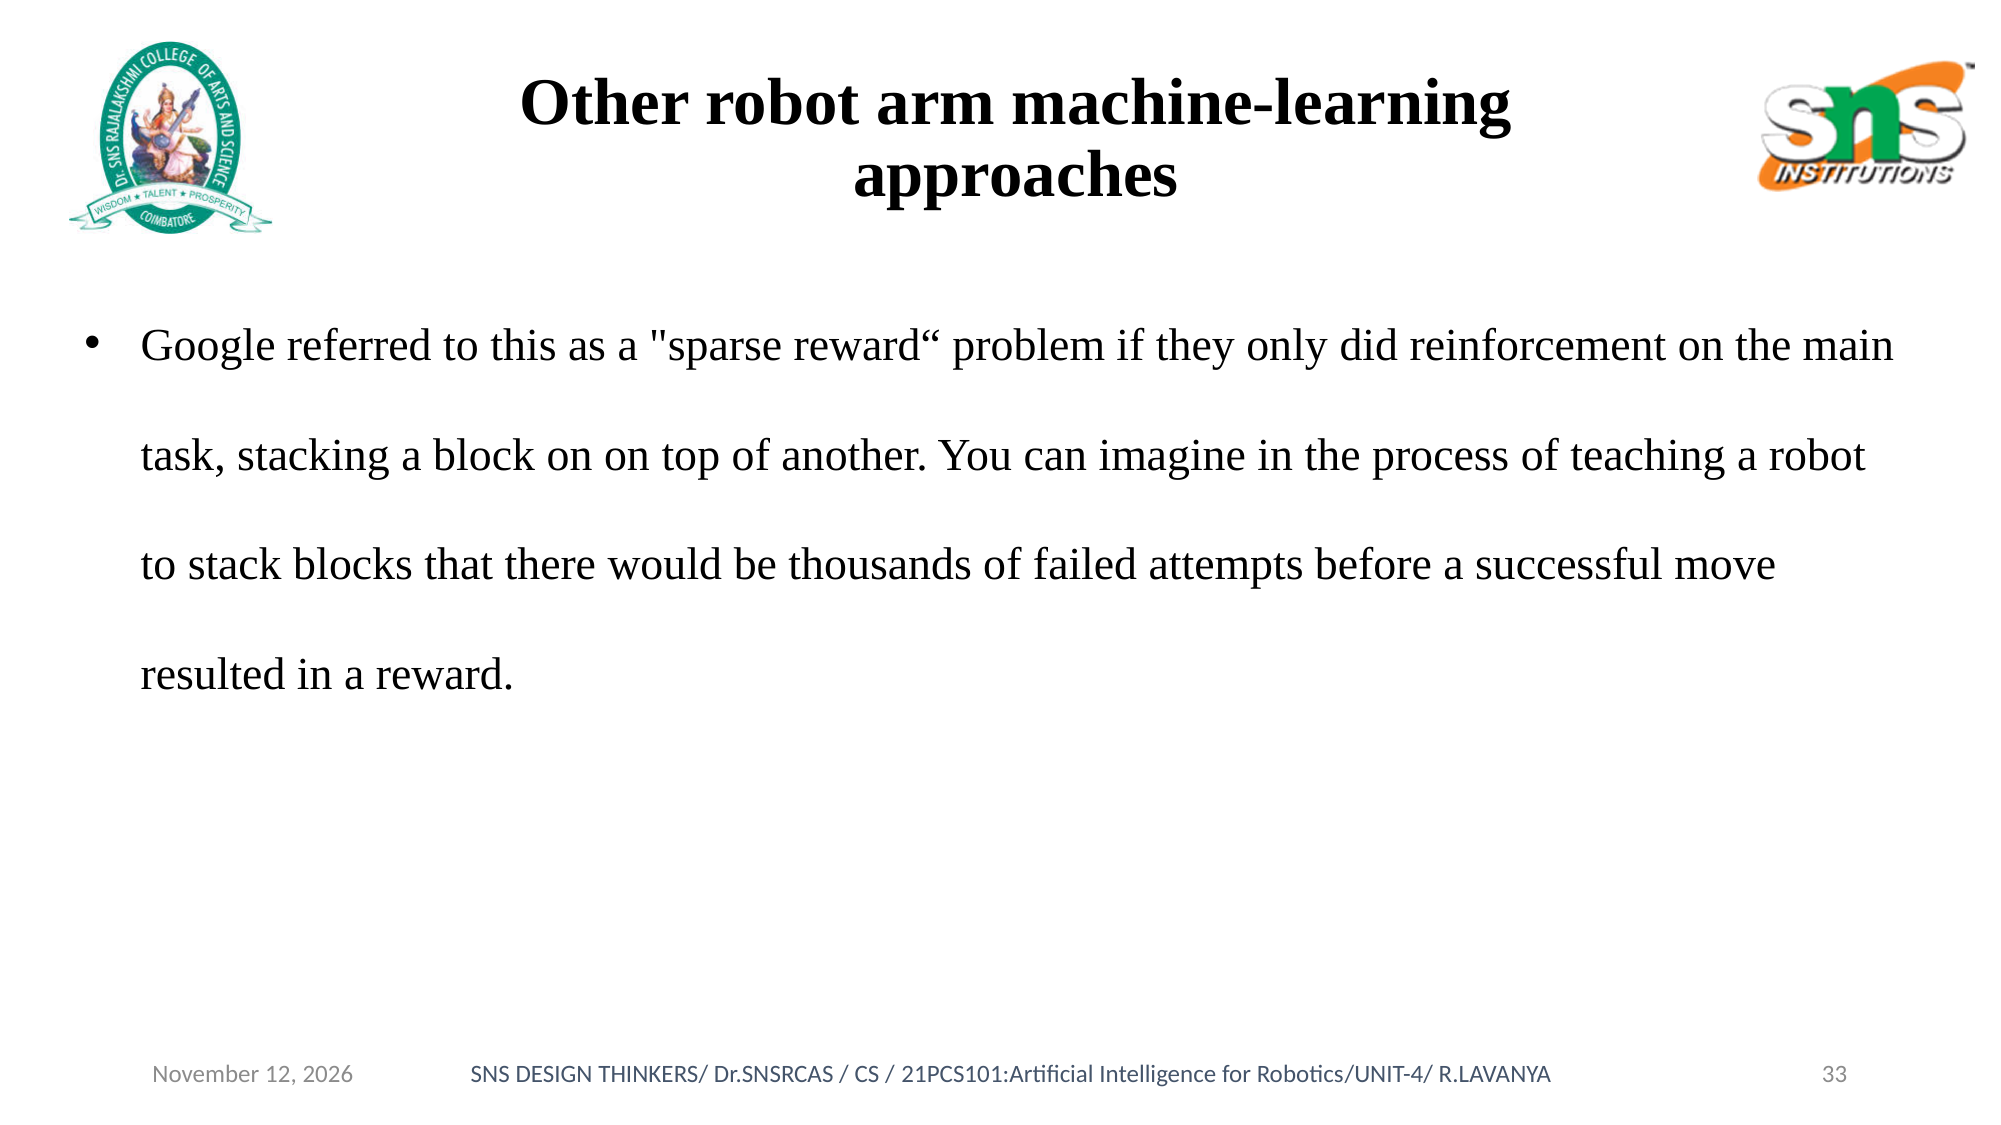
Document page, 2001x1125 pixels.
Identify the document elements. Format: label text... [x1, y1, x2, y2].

text_box Google referred to this as a "sparse reward“ problem if they only did reinforcement on the main task, stacking a block on on top of another. You can imagine in the process of teaching a robot to stack blocks that there would be thousands of failed attempts before a successful move resulted in a reward. [69, 251, 1922, 707]
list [1757, 59, 1975, 192]
footer SNS DESIGN THINKERS/ Dr.SNSRCAS / CS / 21PCS101:Artificial Intelligence for Robotics/UNIT-4/ R.LAVANYA [357, 1042, 1665, 1103]
slide_number 33 [1665, 1042, 1863, 1103]
picture [69, 41, 273, 234]
title Other robot arm machine-learning approaches [273, 59, 1778, 218]
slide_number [137, 1042, 357, 1103]
